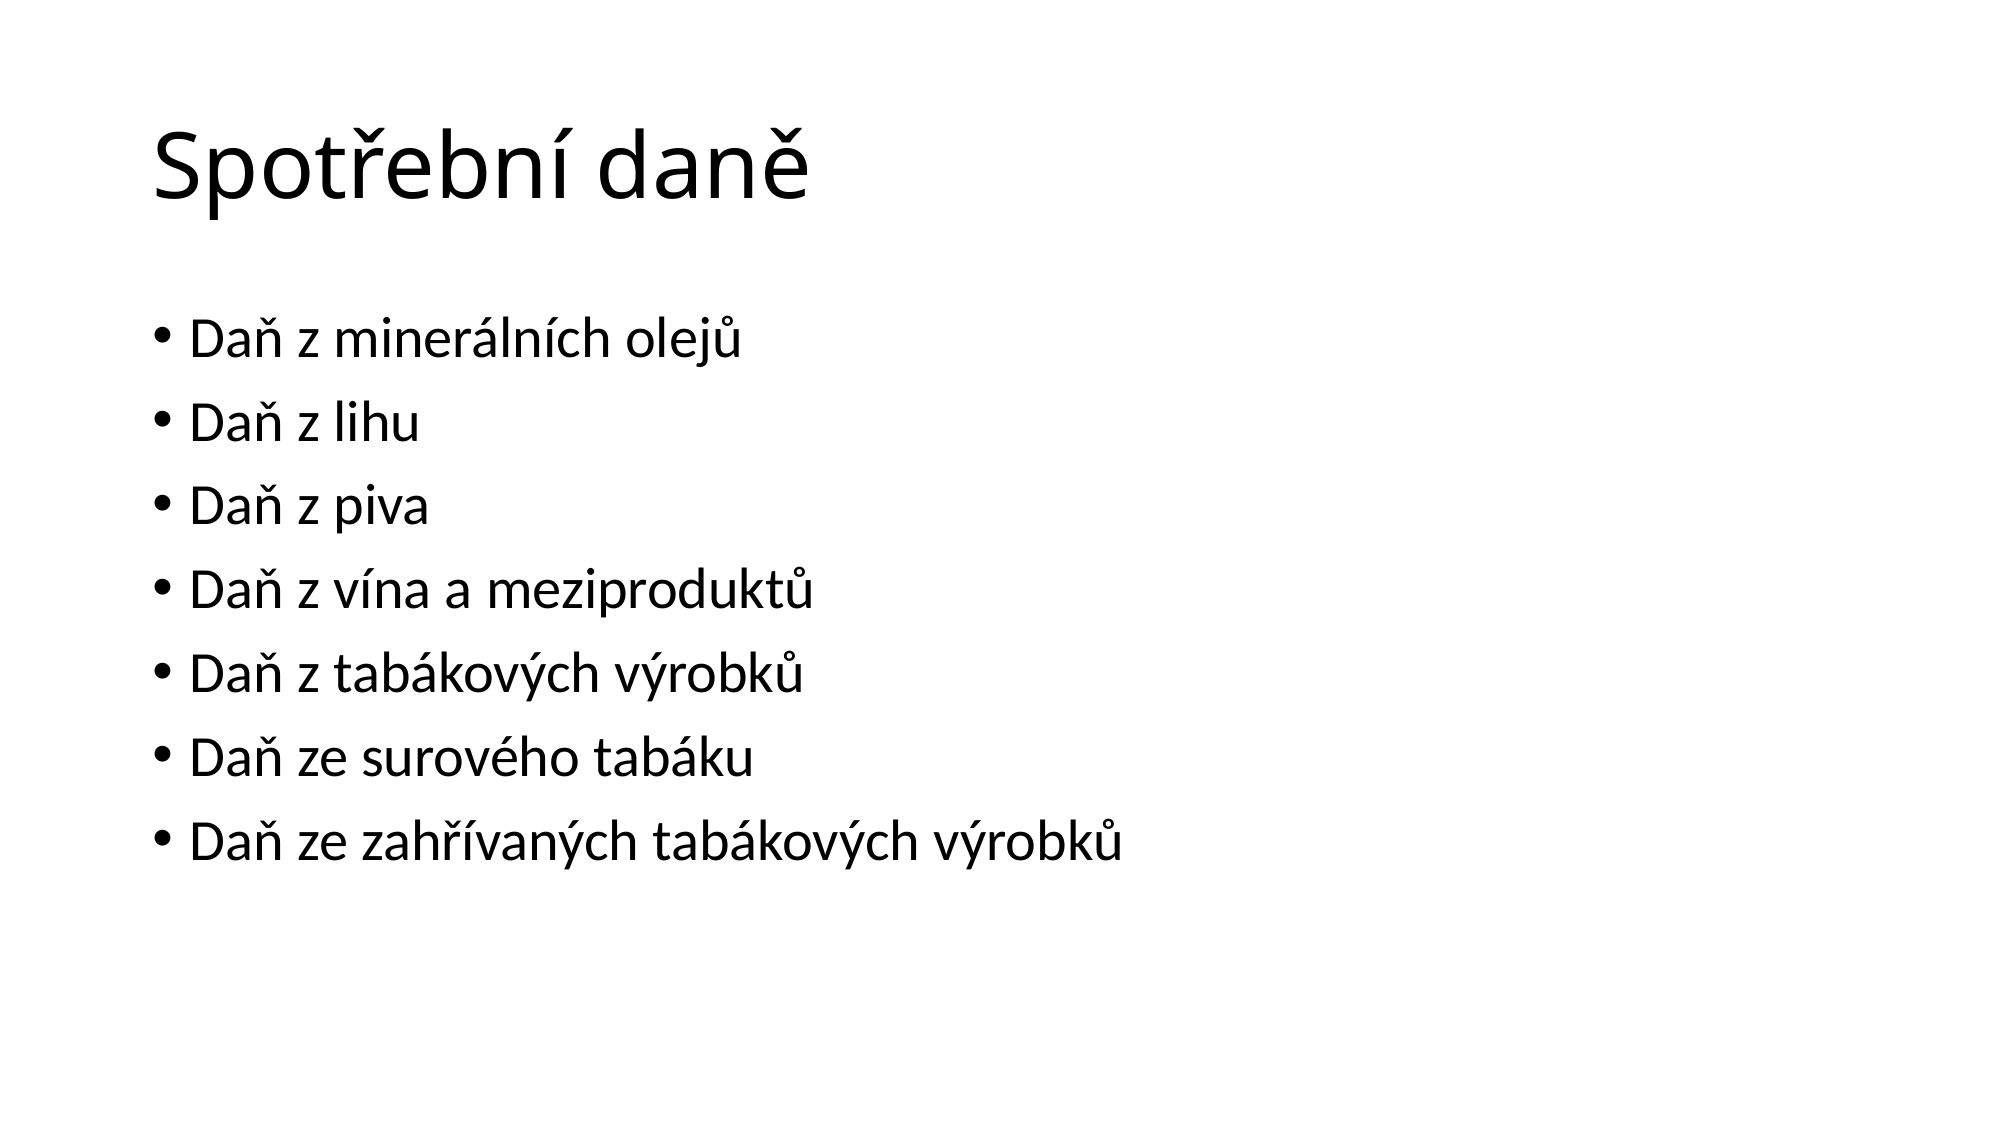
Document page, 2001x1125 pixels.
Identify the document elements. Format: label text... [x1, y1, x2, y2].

list Daň z minerálních olejů Daň z lihu Daň z piva Daň z vína a meziproduktů Daň z tabákových výrobků Daň ze surového tabáku Daň ze zahřívaných tabákových výrobků [137, 299, 1863, 1014]
title Spotřební daně [137, 59, 1863, 278]
